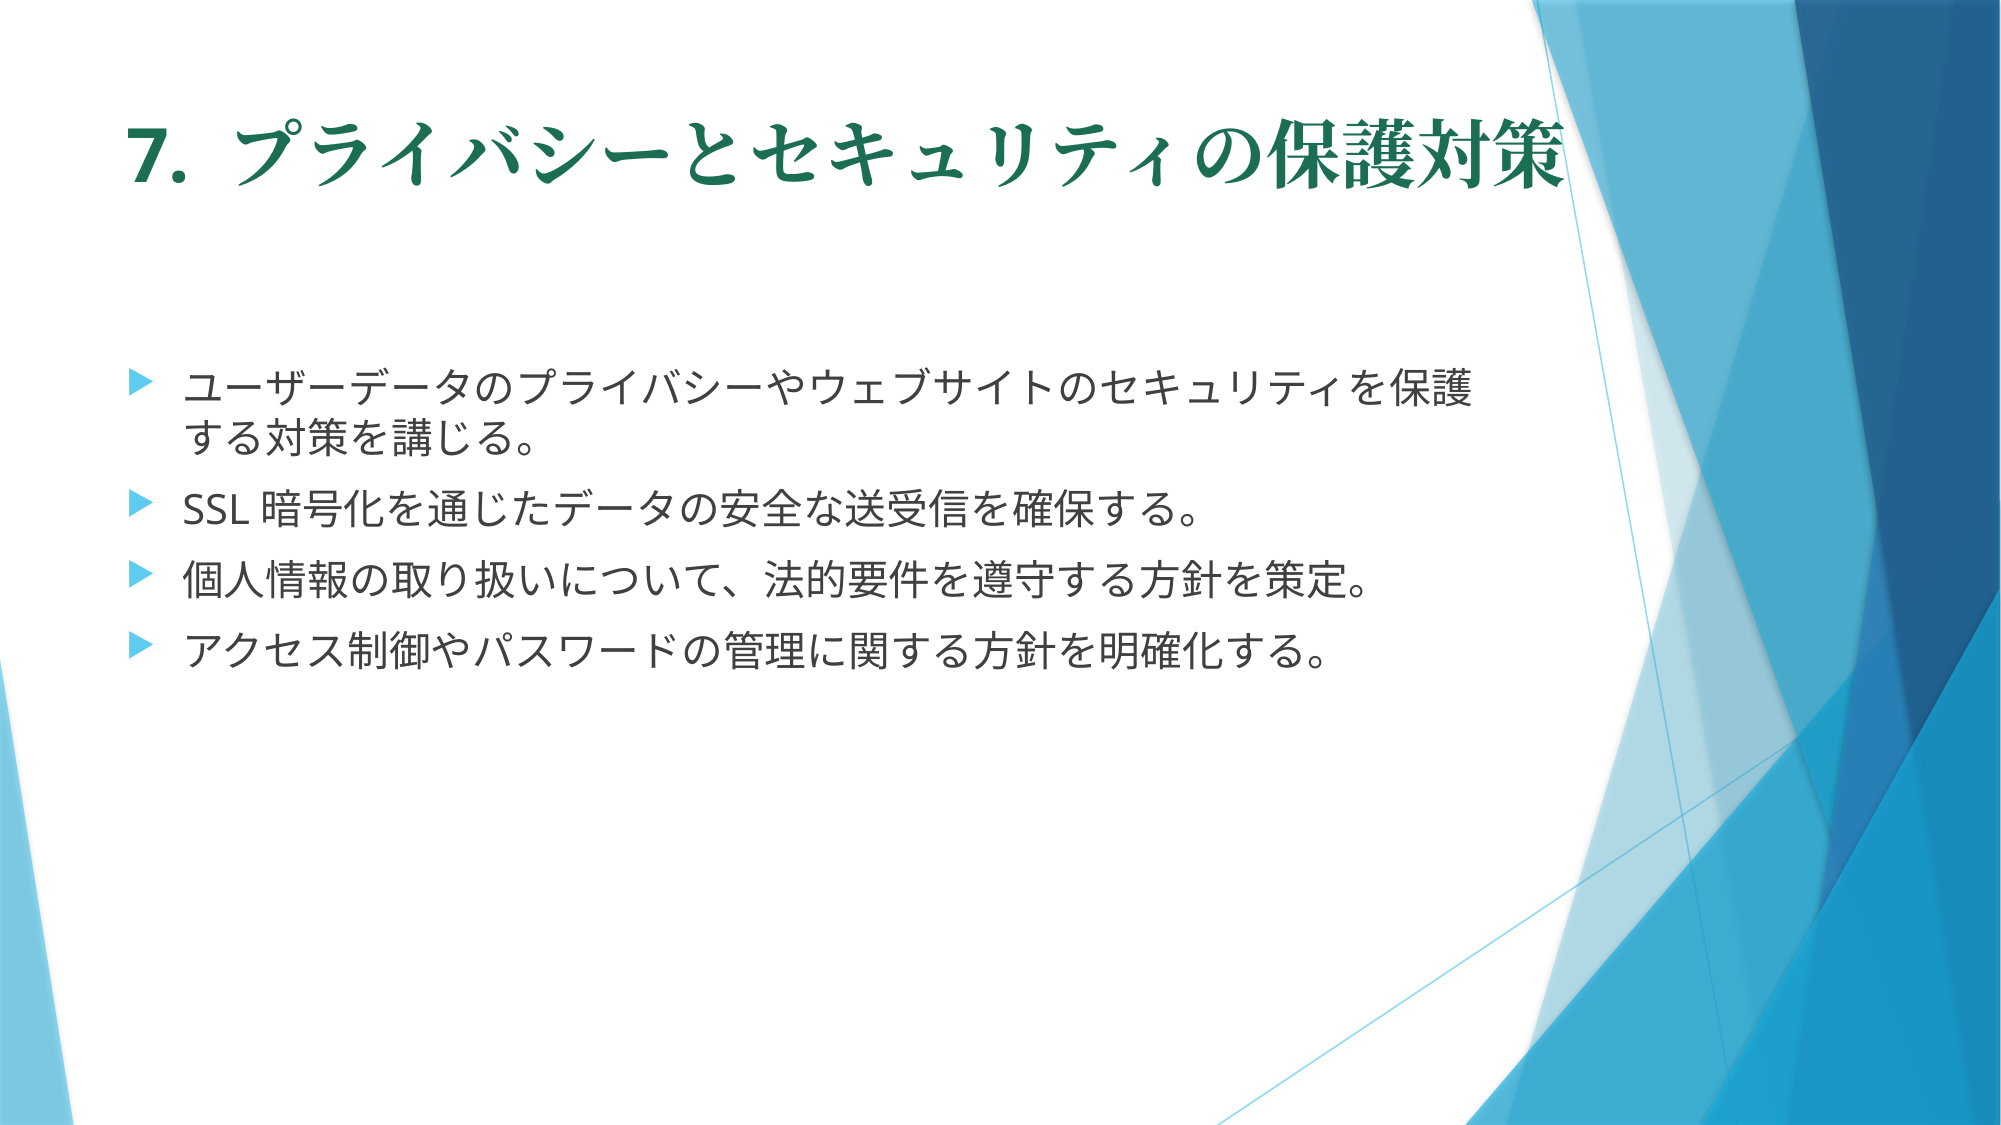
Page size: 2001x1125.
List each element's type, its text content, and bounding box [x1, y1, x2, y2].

title 7. プライバシーとセキュリティの保護対策 [111, 99, 1607, 317]
list ユーザーデータのプライバシーやウェブサイトのセキュリティを保護する対策を講じる。 SSL暗号化を通じたデータの安全な送受信を確保する。 個人情報の取り扱いについて、法的要件を遵守する方針を策定。 アクセス制御やパスワードの管理に関する方針を明確化する。 [111, 354, 1522, 992]
